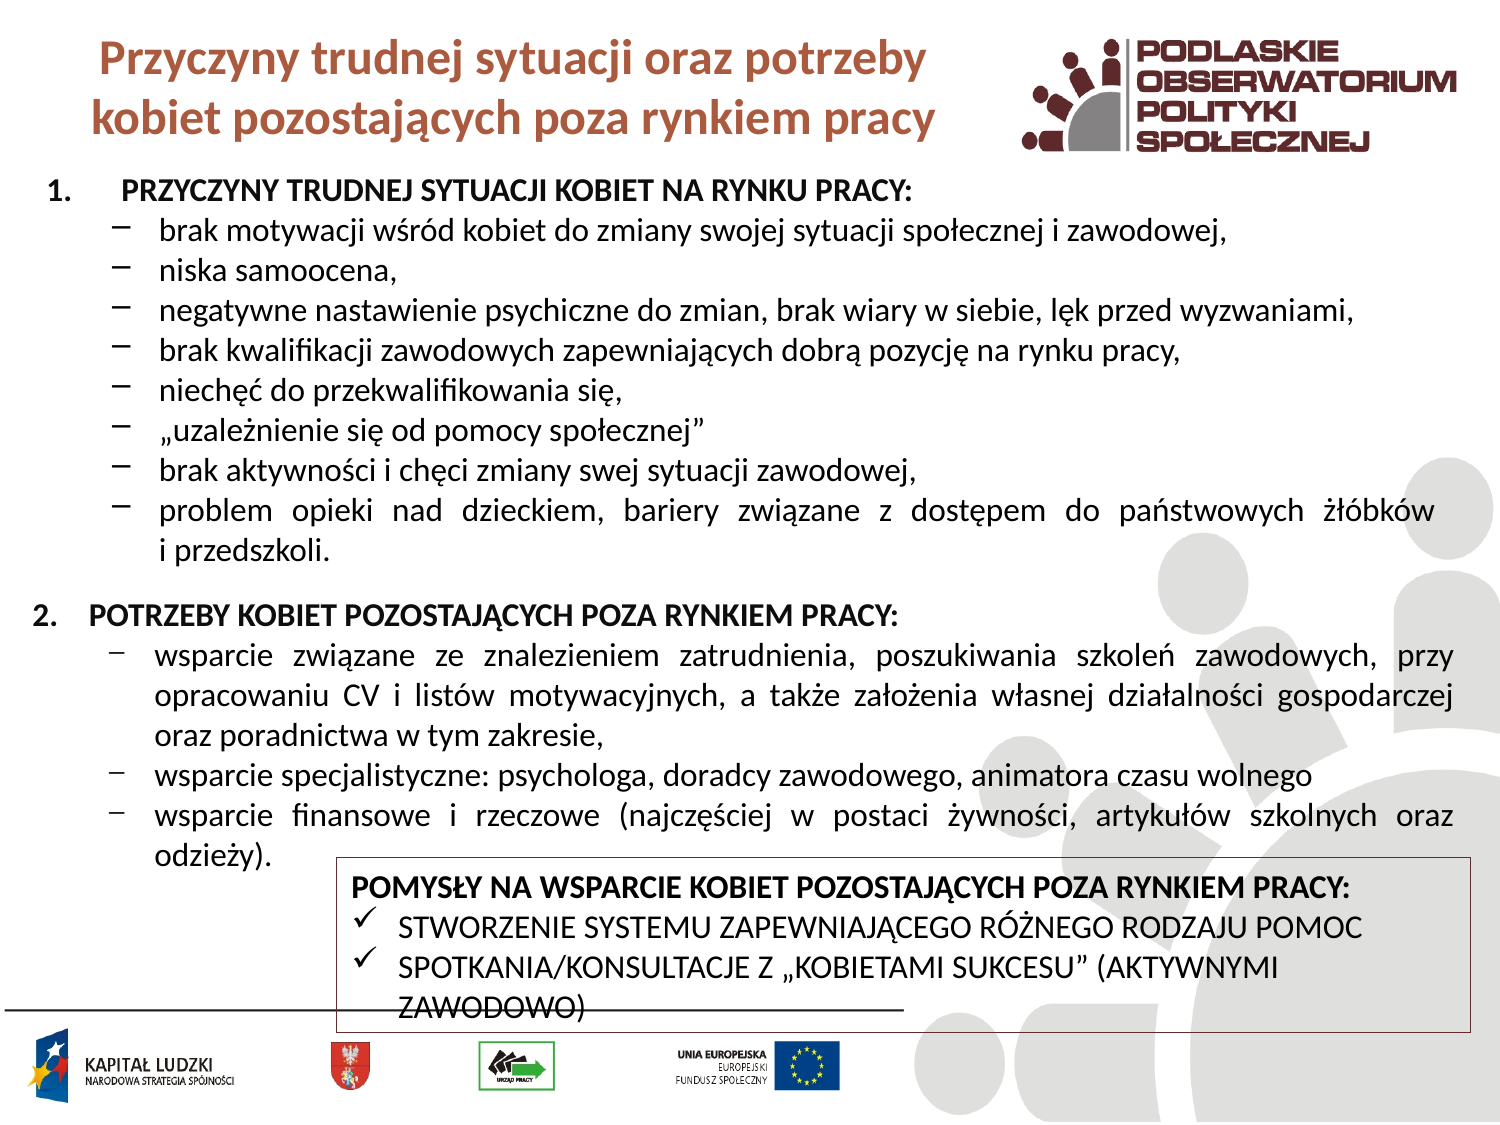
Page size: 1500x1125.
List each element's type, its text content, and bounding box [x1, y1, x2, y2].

list Przyczyny trudnej sytuacji kobiet na rynku pracy: brak motywacji wśród kobiet do zmiany swojej sytuacji społecznej i zawodowej, niska samoocena, negatywne nastawienie psychiczne do zmian, brak wiary w siebie, lęk przed wyzwaniami, brak kwalifikacji zawodowych zapewniających dobrą pozycję na rynku pracy, niechęć do przekwalifikowania się, „uzależnienie się od pomocy społecznej” brak aktywności i chęci zmiany swej sytuacji zawodowej, problem opieki nad dzieckiem, bariery związane z dostępem do państwowych żłóbków i przedszkoli. [22, 160, 1471, 586]
picture [0, 0, 1500, 1125]
text_box Potrzeby kobiet pozostających poza rynkiem pracy: wsparcie związane ze znalezieniem zatrudnienia, poszukiwania szkoleń zawodowych, przy opracowaniu CV i listów motywacyjnych, a także założenia własnej działalności gospodarczej oraz poradnictwa w tym zakresie, wsparcie specjalistyczne: psychologa, doradcy zawodowego, animatora czasu wolnego wsparcie finansowe i rzeczowe (najczęściej w postaci żywności, artykułów szkolnych oraz odzieży). [17, 586, 1471, 881]
title Przyczyny trudnej sytuacji oraz potrzeby kobiet pozostających poza rynkiem pracy [17, 19, 1010, 149]
text_box Pomysły na wsparcie kobiet pozostających poza rynkiem pracy: stworzenie systemu zapewniającego różnego rodzaju pomoc spotkania/konsultacje z „kobietami sukcesu” (aktywnymi zawodowo) [336, 857, 1471, 1033]
